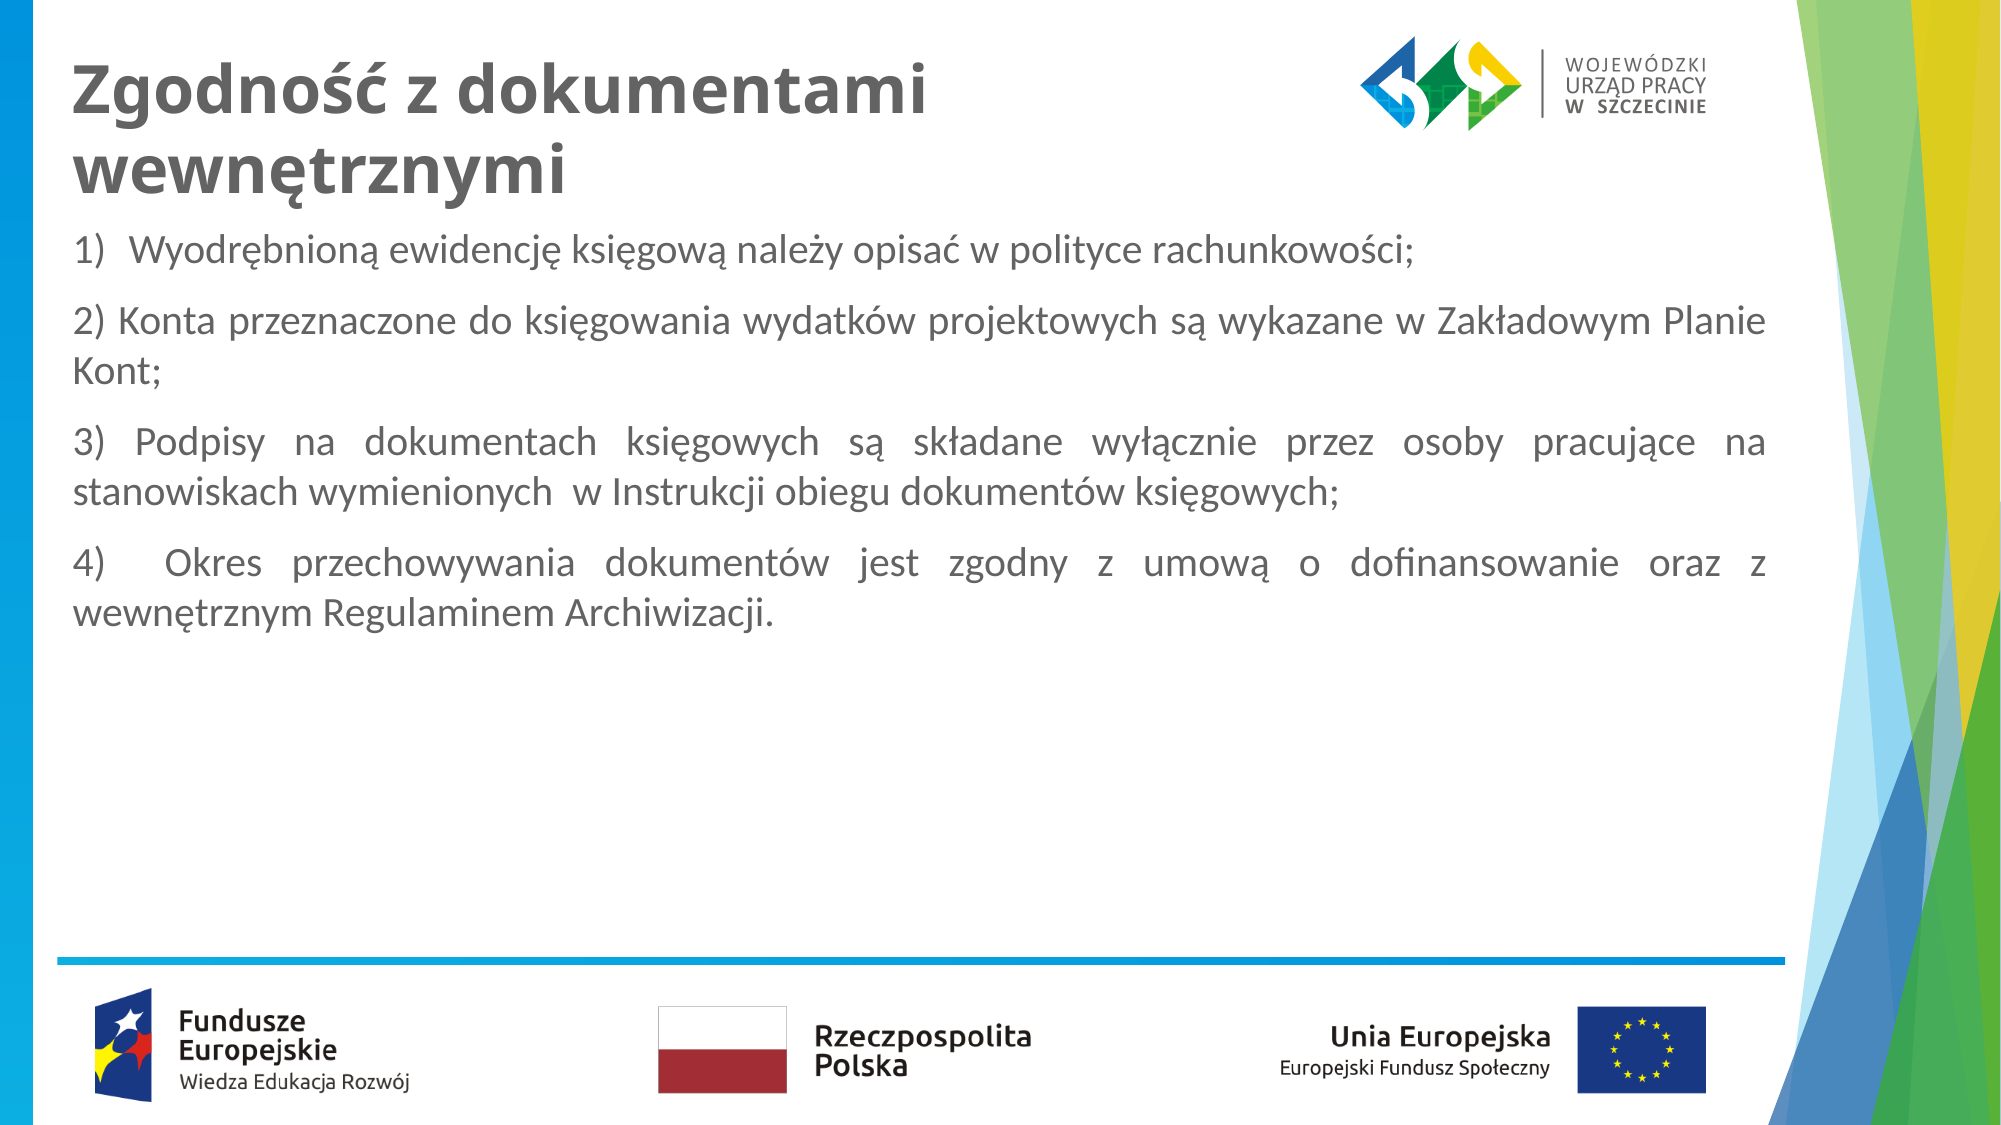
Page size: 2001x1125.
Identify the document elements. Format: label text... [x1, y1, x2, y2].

title Zgodność z dokumentami wewnętrznymi [57, 39, 1340, 214]
picture [95, 988, 1706, 1102]
list Wyodrębnioną ewidencję księgową należy opisać w polityce rachunkowości; 2) Konta przeznaczone do księgowania wydatków projektowych są wykazane w Zakładowym Planie Kont; 3) Podpisy na dokumentach księgowych są składane wyłącznie przez osoby pracujące na stanowiskach wymienionych w Instrukcji obiegu dokumentów księgowych; 4) Okres przechowywania dokumentów jest zgodny z umową o dofinansowanie oraz z wewnętrznym Regulaminem Archiwizacji. [57, 214, 1783, 958]
picture [1360, 36, 1706, 131]
